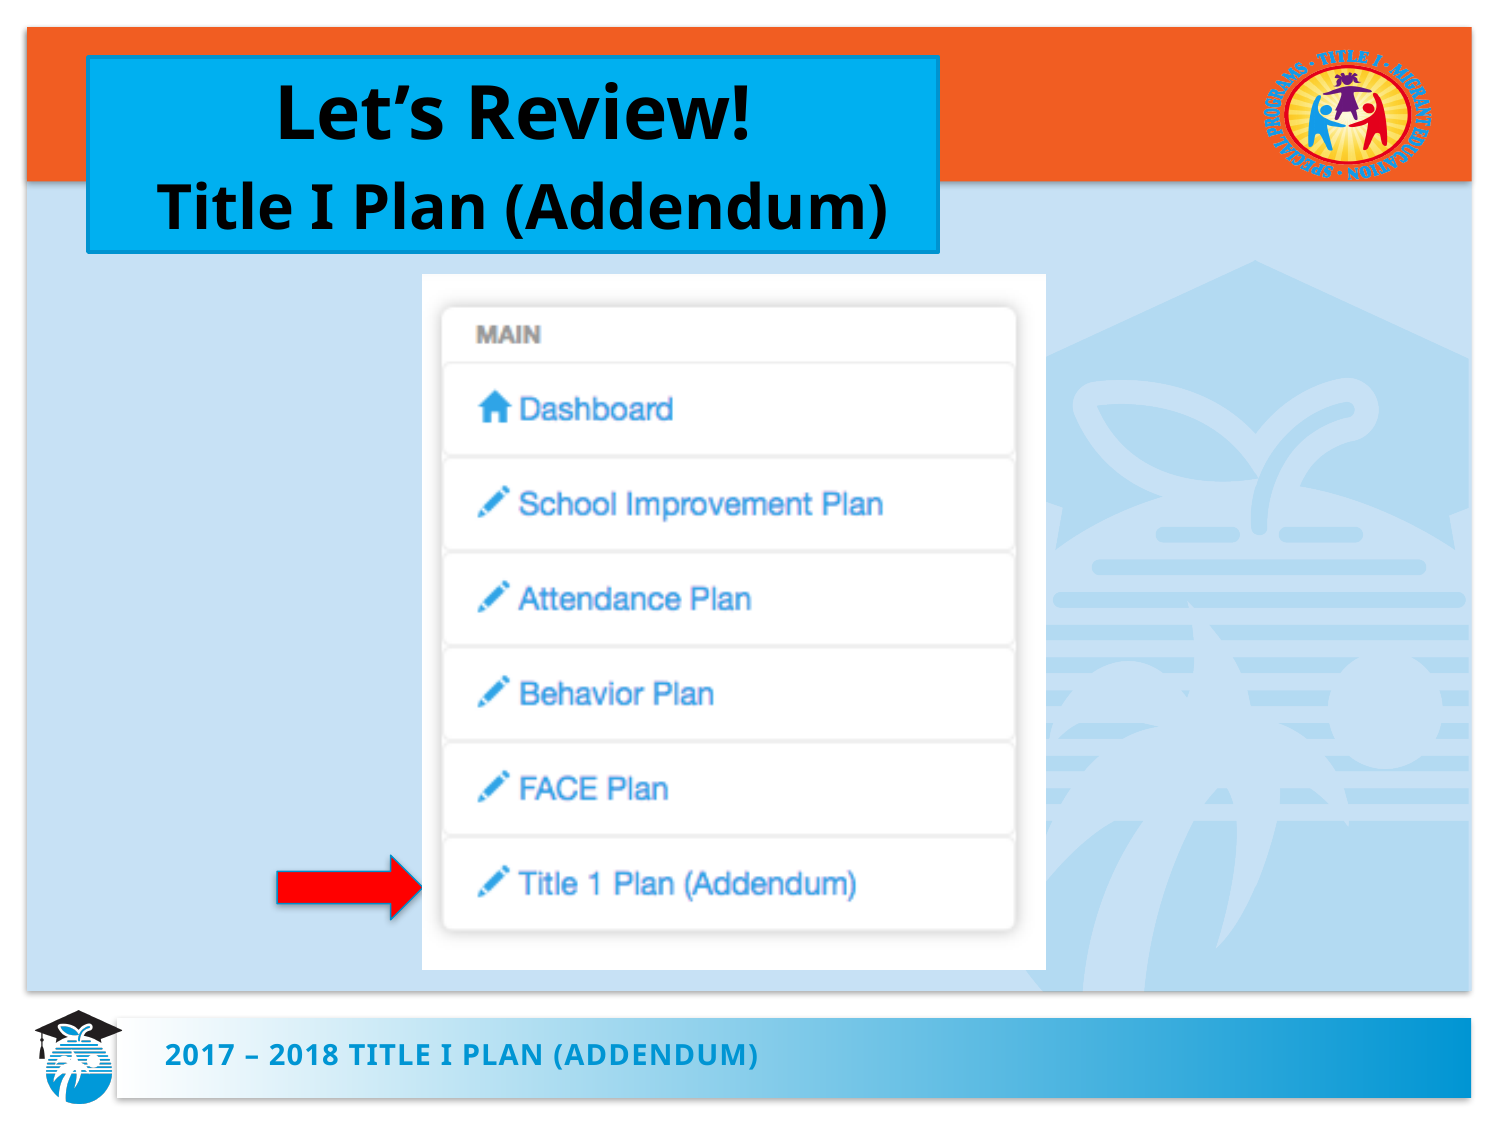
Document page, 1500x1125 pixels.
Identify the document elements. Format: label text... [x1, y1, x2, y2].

list 2017 – 2018 Title I Plan (Addendum) [164, 1024, 939, 1084]
picture [1259, 47, 1434, 182]
text_box Let’s Review! Title I Plan (Addendum) [86, 55, 940, 254]
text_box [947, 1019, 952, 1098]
text_box [276, 854, 417, 921]
picture [422, 260, 1469, 992]
